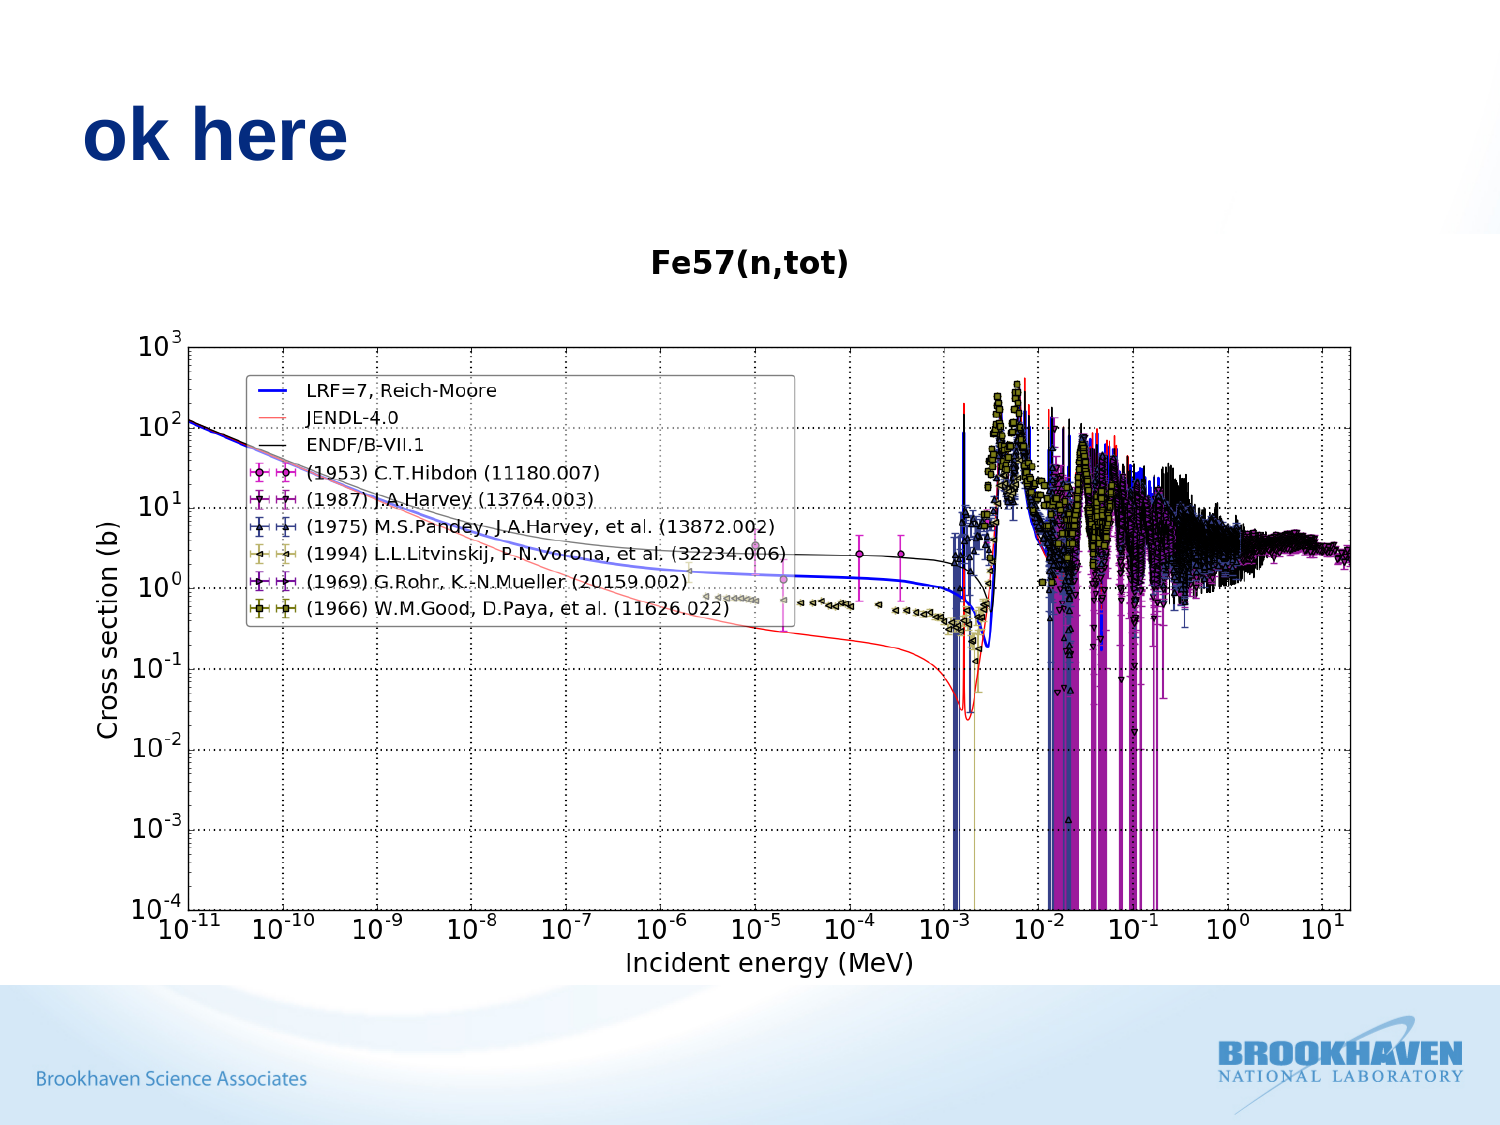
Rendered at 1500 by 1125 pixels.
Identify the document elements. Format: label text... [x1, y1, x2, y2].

picture [0, 0, 1500, 1125]
title ok here [74, 14, 1426, 234]
